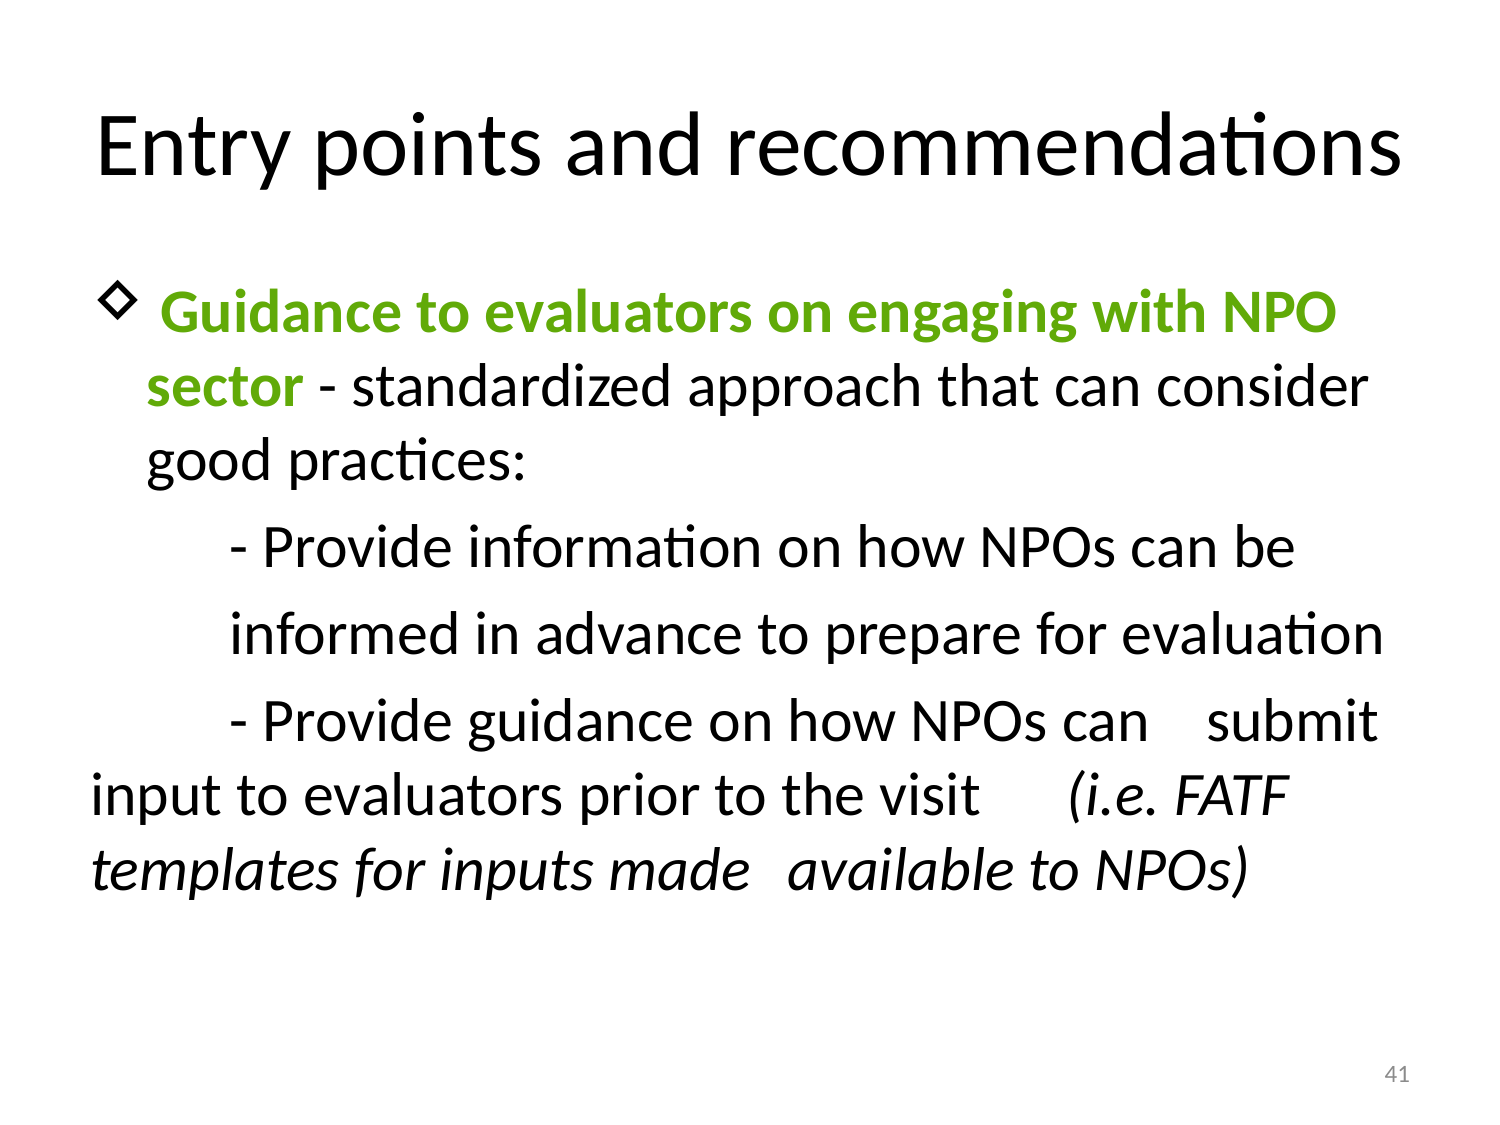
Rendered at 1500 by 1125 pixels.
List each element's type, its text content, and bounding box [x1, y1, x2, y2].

title Entry points and recommendations [75, 45, 1425, 233]
slide_number 41 [1074, 1042, 1425, 1103]
list Guidance to evaluators on engaging with NPO sector - standardized approach that can consider good practices: - Provide information on how NPOs can be informed in advance to prepare for evaluation - Provide guidance on how NPOs can submit input to evaluators prior to the visit (i.e. FATF templates for inputs made available to NPOs) [75, 262, 1425, 1005]
